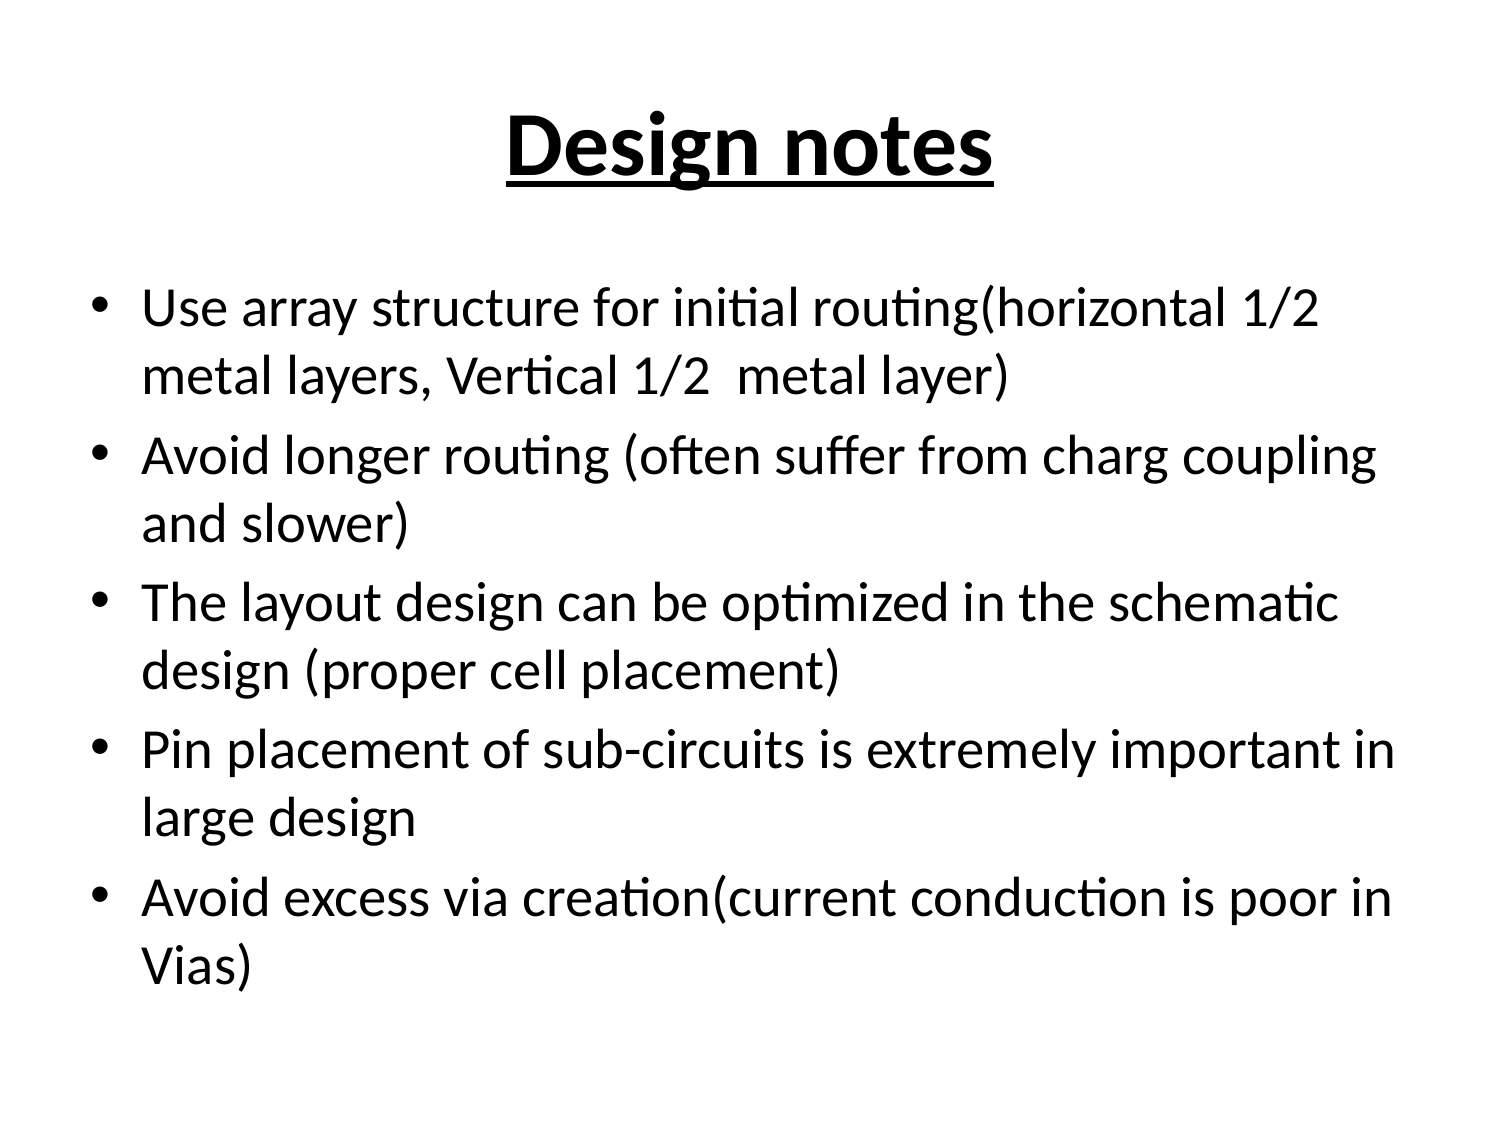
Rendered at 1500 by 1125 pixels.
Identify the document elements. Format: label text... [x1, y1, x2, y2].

title Design notes [75, 45, 1425, 233]
list Use array structure for initial routing(horizontal 1/2 metal layers, Vertical 1/2 metal layer) Avoid longer routing (often suffer from charg coupling and slower) The layout design can be optimized in the schematic design (proper cell placement) Pin placement of sub-circuits is extremely important in large design Avoid excess via creation(current conduction is poor in Vias) [75, 262, 1425, 1005]
